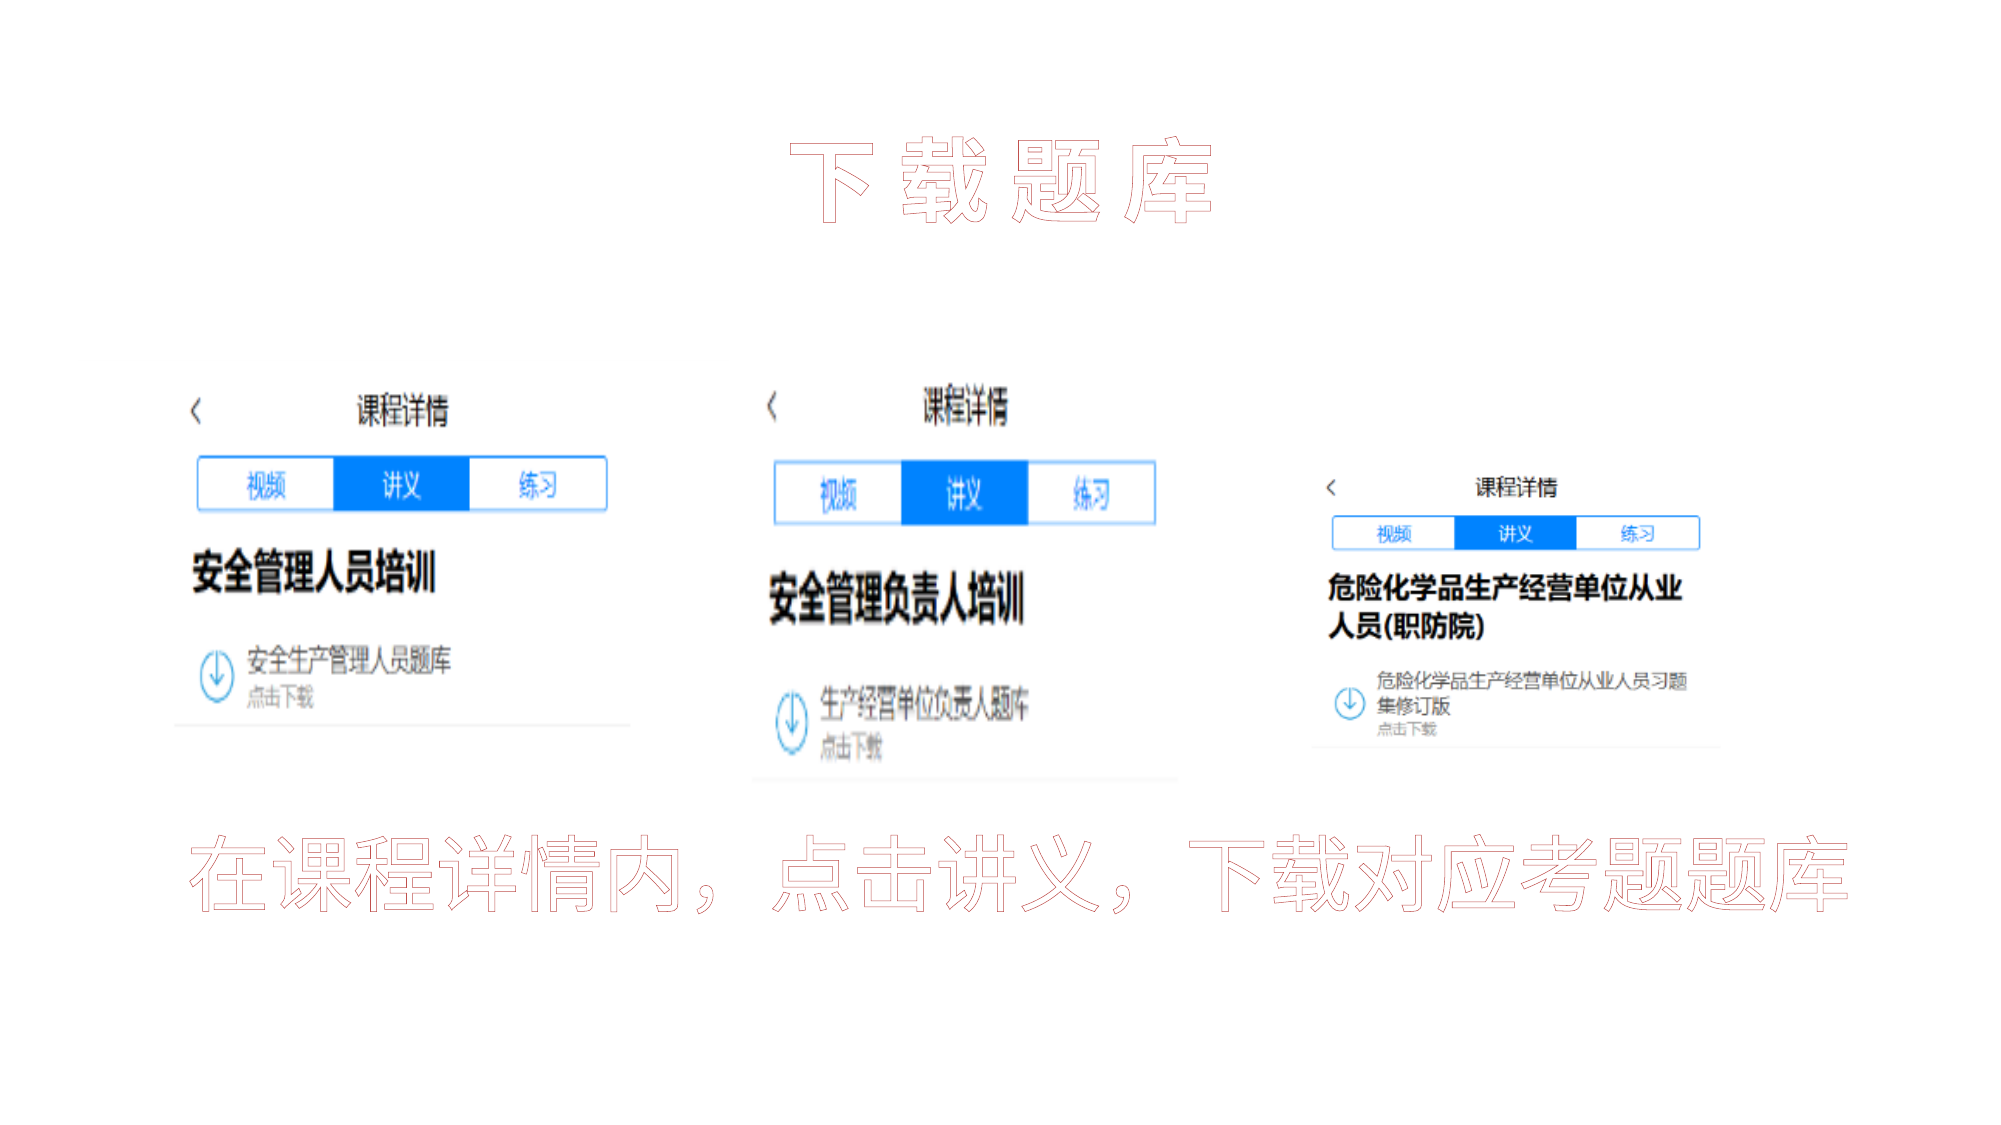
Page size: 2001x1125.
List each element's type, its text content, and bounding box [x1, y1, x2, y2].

title 下 载 题 库 [99, 115, 1901, 277]
text_box 在课程详情内，点击讲义，下载对应考题题库 [128, 814, 1910, 1003]
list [78, 359, 729, 838]
picture [643, 366, 1843, 815]
